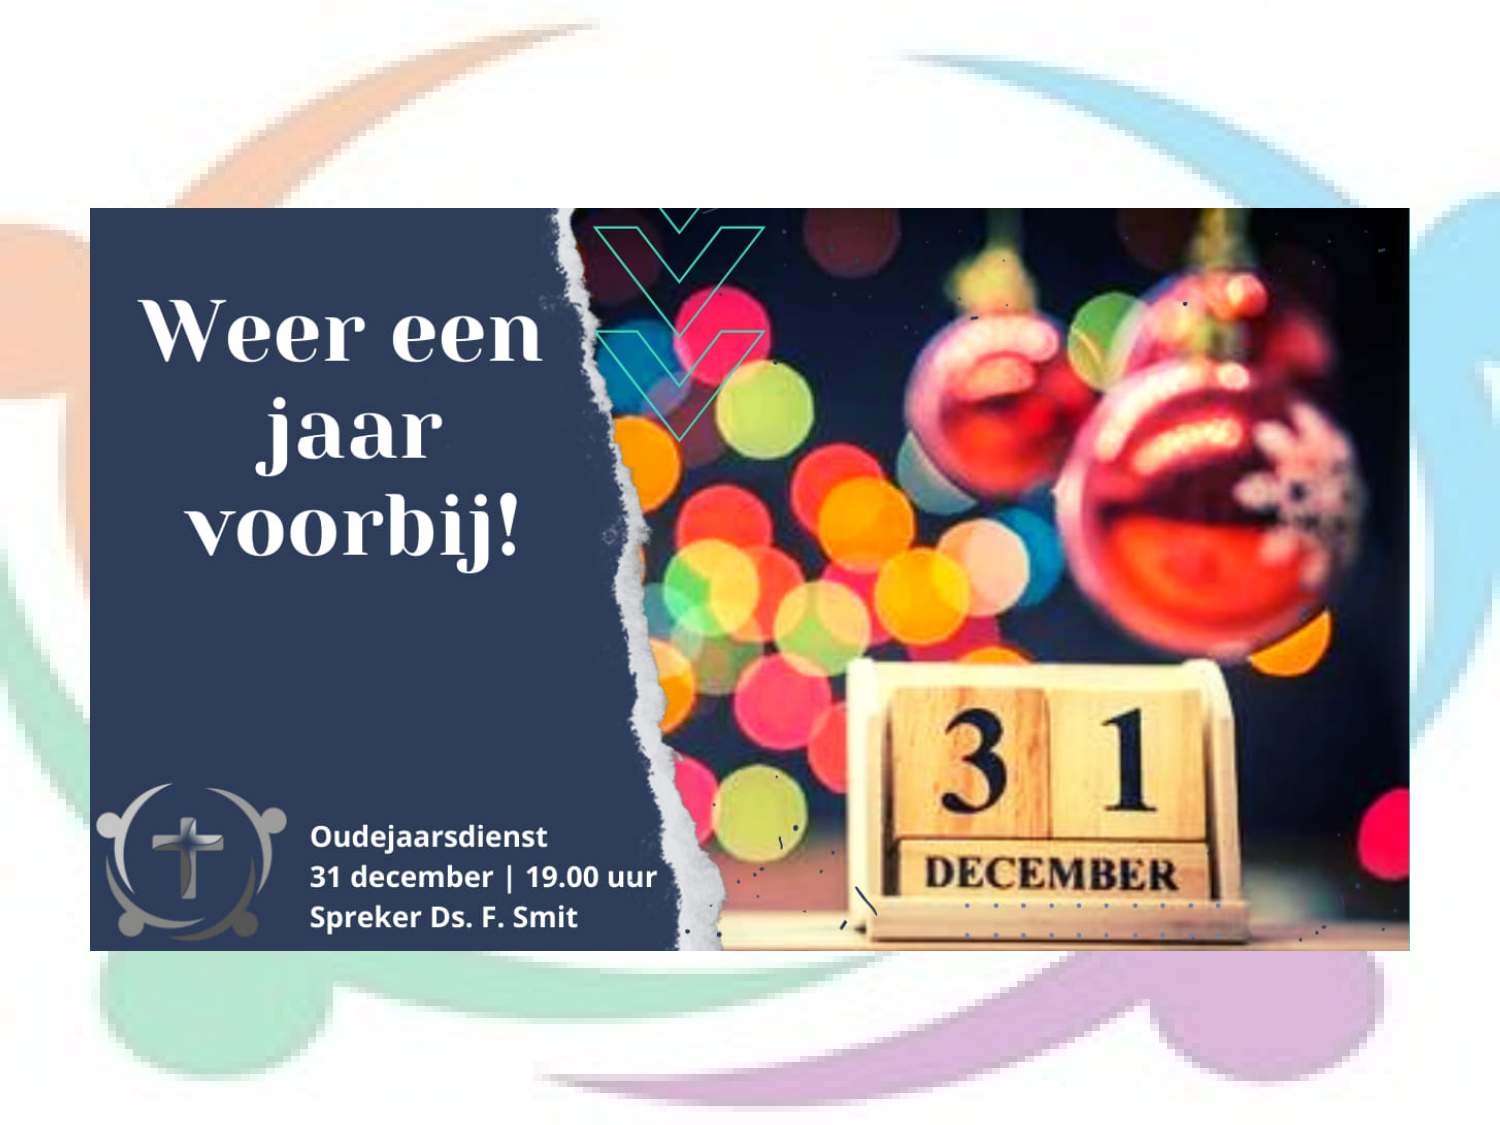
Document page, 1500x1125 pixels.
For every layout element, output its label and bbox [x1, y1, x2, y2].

list [89, 207, 1411, 951]
